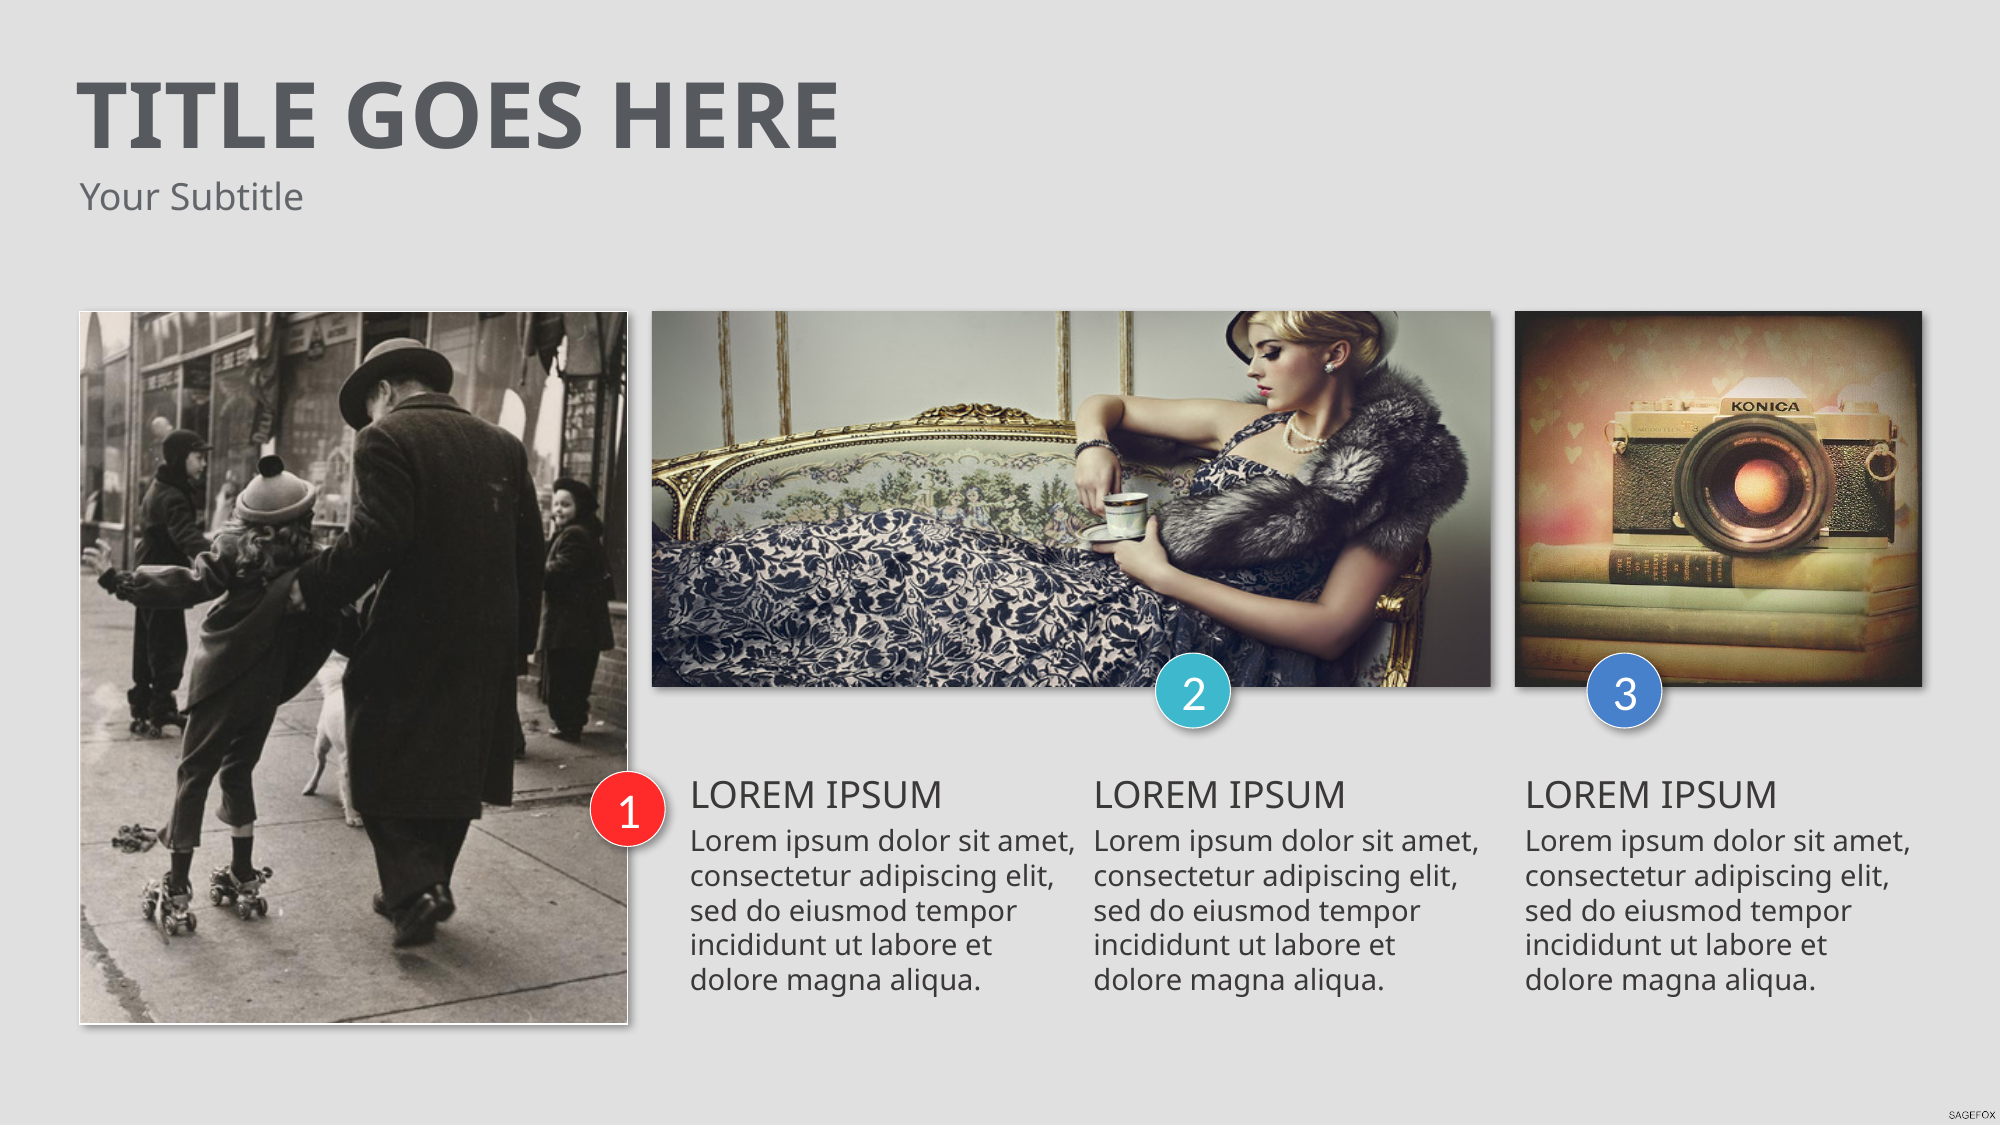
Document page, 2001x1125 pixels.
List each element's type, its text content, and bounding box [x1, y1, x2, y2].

picture [1925, 1102, 2000, 1123]
text_box LOREM IPSUM Lorem ipsum dolor sit amet, consectetur adipiscing elit, sed do eiusmod tempor incididunt ut labore et dolore magna aliqua. [1514, 766, 1923, 1002]
text_box [79, 310, 629, 1025]
text_box [1514, 310, 1923, 688]
text_box LOREM IPSUM Lorem ipsum dolor sit amet, consectetur adipiscing elit, sed do eiusmod tempor incididunt ut labore et dolore magna aliqua. [1083, 766, 1491, 1002]
text_box LOREM IPSUM Lorem ipsum dolor sit amet, consectetur adipiscing elit, sed do eiusmod tempor incididunt ut labore et dolore magna aliqua. [679, 766, 1083, 1002]
text_box 3 [1585, 651, 1664, 730]
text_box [60, 49, 1020, 227]
text_box 2 [1154, 651, 1232, 730]
text_box [651, 310, 1492, 688]
text_box 1 [589, 770, 667, 848]
